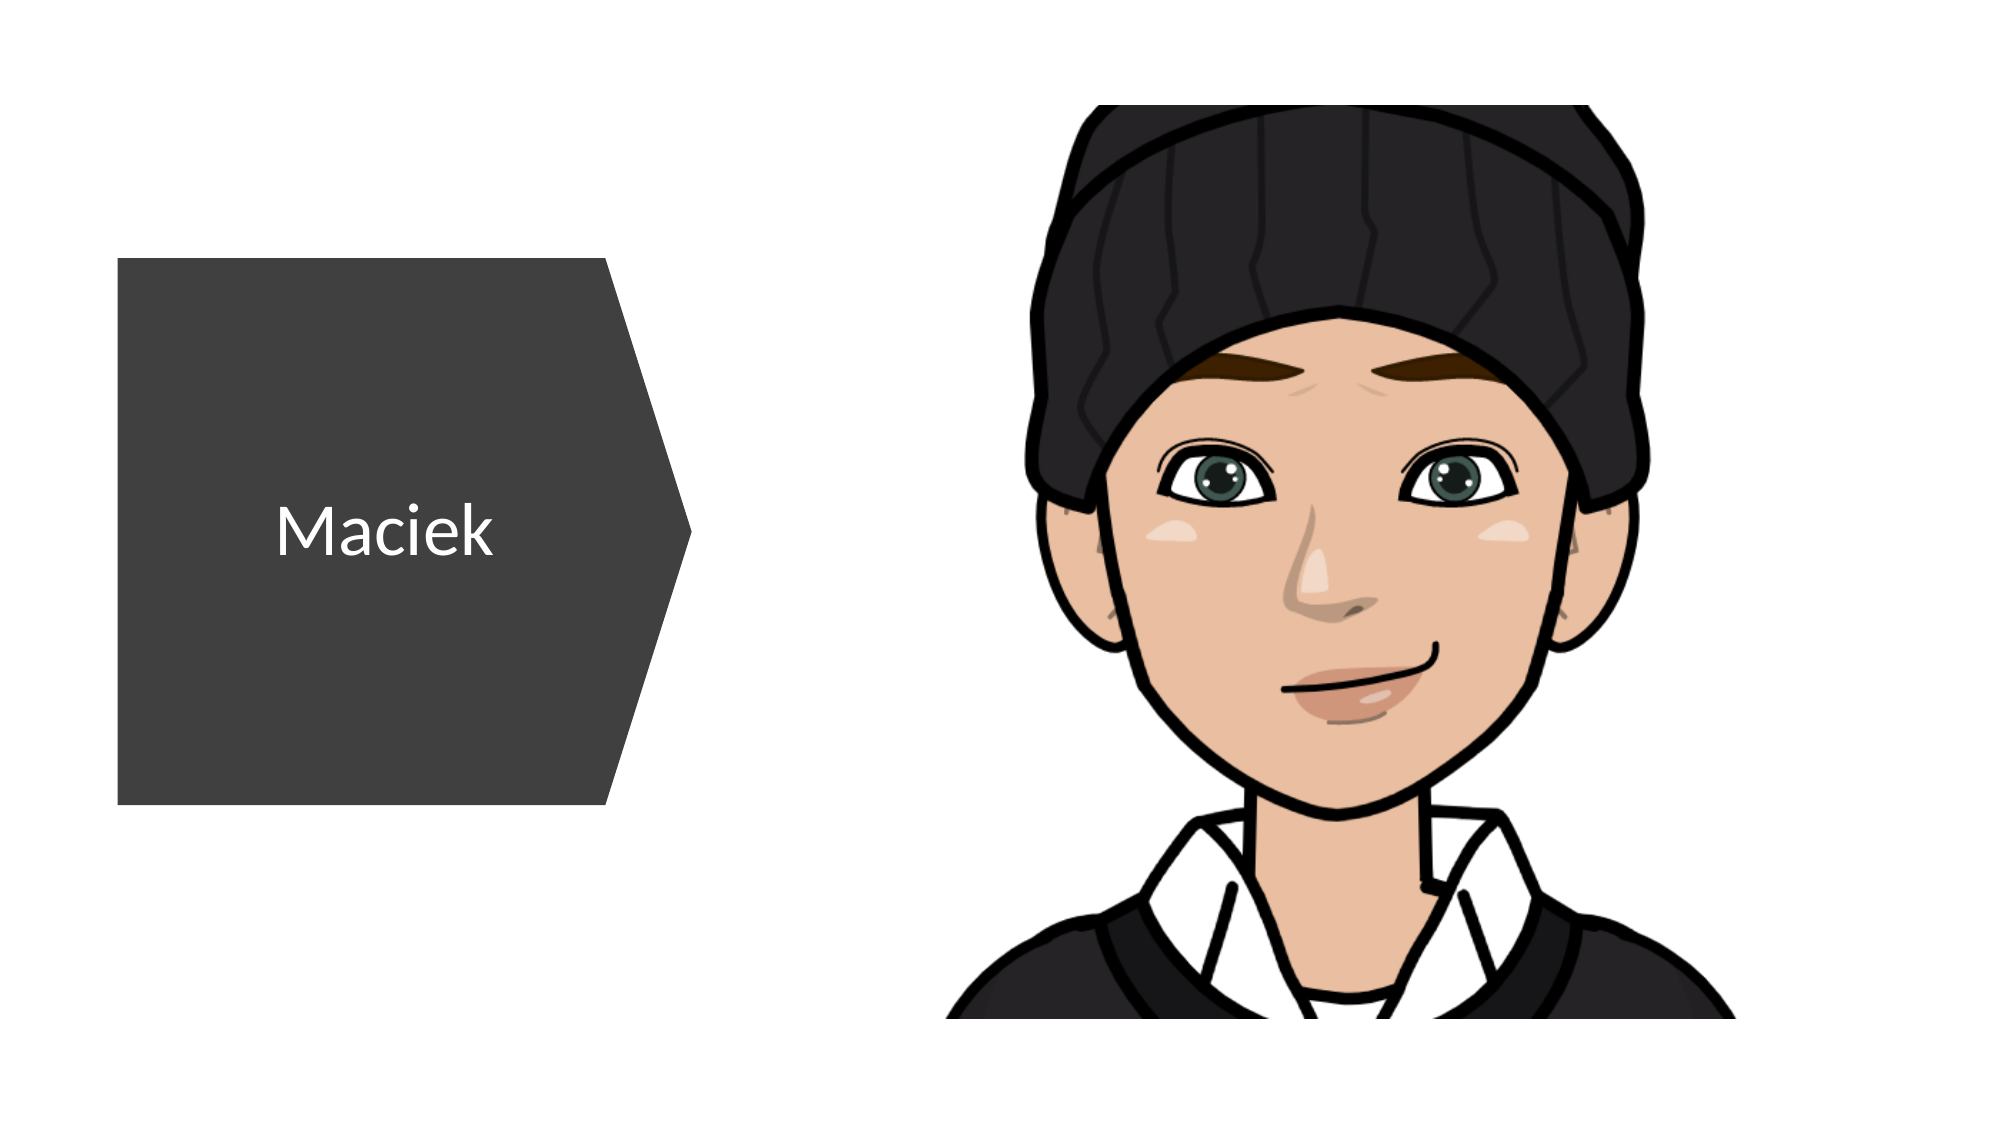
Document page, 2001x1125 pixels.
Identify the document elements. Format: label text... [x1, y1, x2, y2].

title Maciek [168, 322, 601, 741]
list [882, 105, 1797, 1020]
text_box [117, 258, 692, 806]
